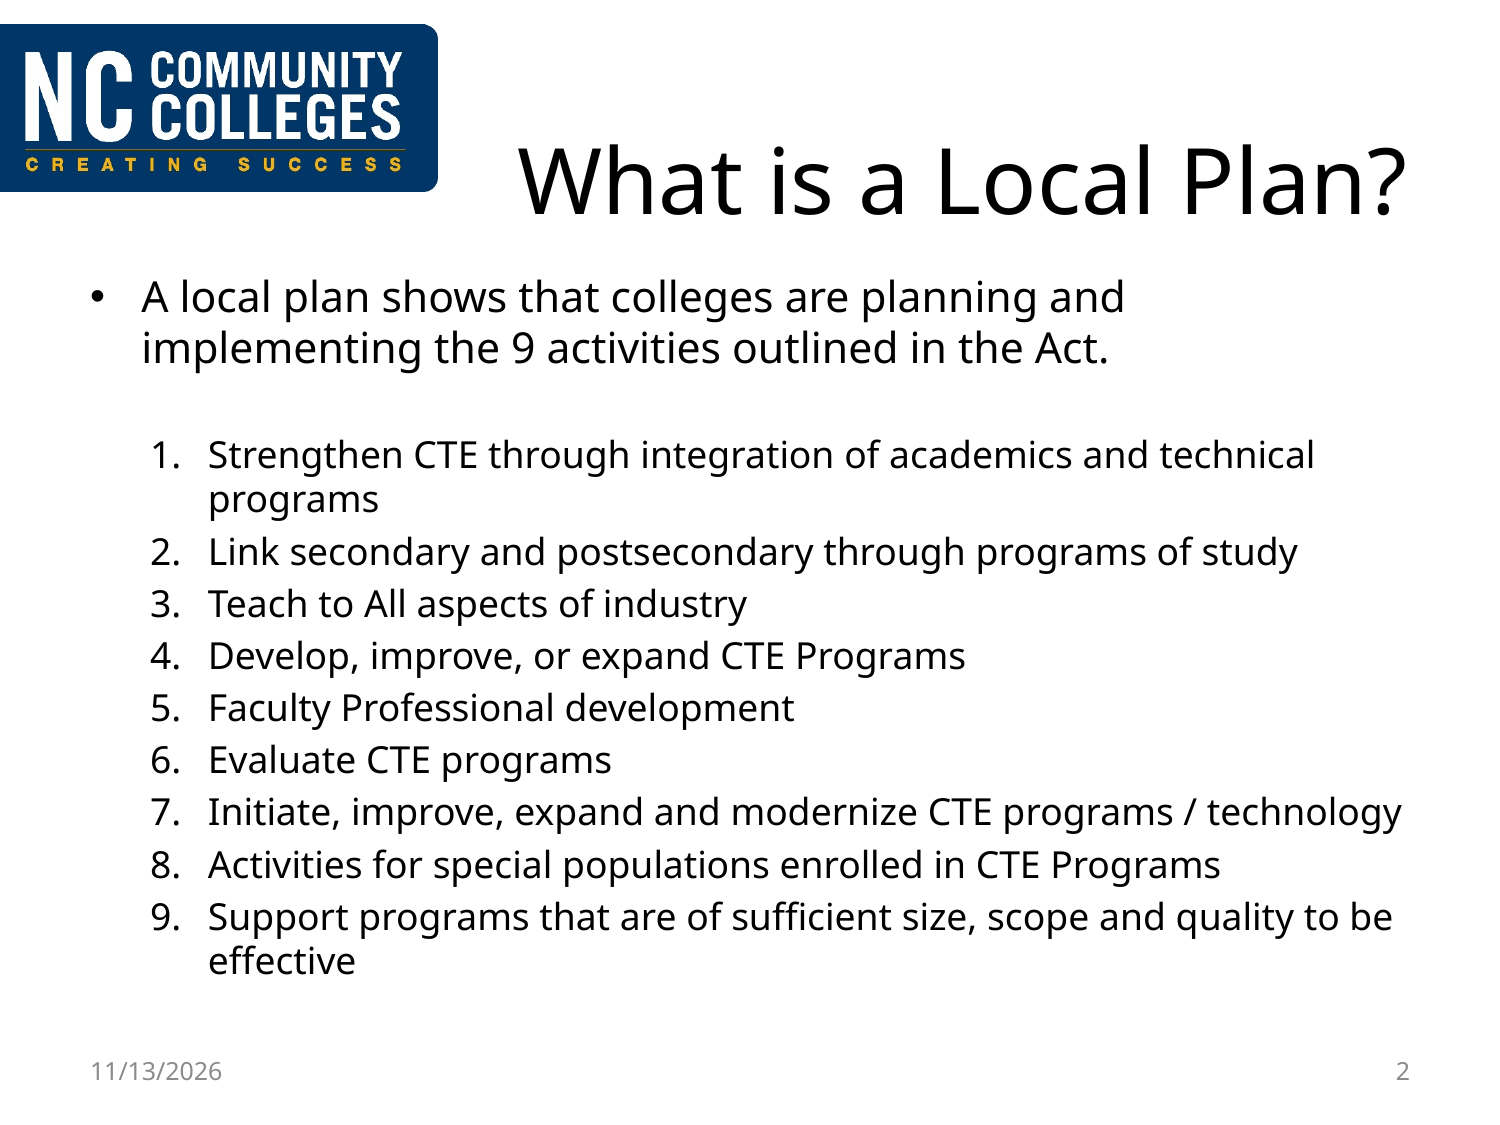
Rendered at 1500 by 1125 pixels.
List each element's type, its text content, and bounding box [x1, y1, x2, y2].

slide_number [75, 1042, 425, 1103]
picture [0, 24, 438, 192]
slide_number 2 [1074, 1042, 1425, 1103]
title What is a Local Plan? [462, 99, 1463, 255]
list A local plan shows that colleges are planning and implementing the 9 activities outlined in the Act. Strengthen CTE through integration of academics and technical programs Link secondary and postsecondary through programs of study Teach to All aspects of industry Develop, improve, or expand CTE Programs Faculty Professional development Evaluate CTE programs Initiate, improve, expand and modernize CTE programs / technology Activities for special populations enrolled in CTE Programs Support programs that are of sufficient size, scope and quality to be effective [75, 262, 1425, 1005]
